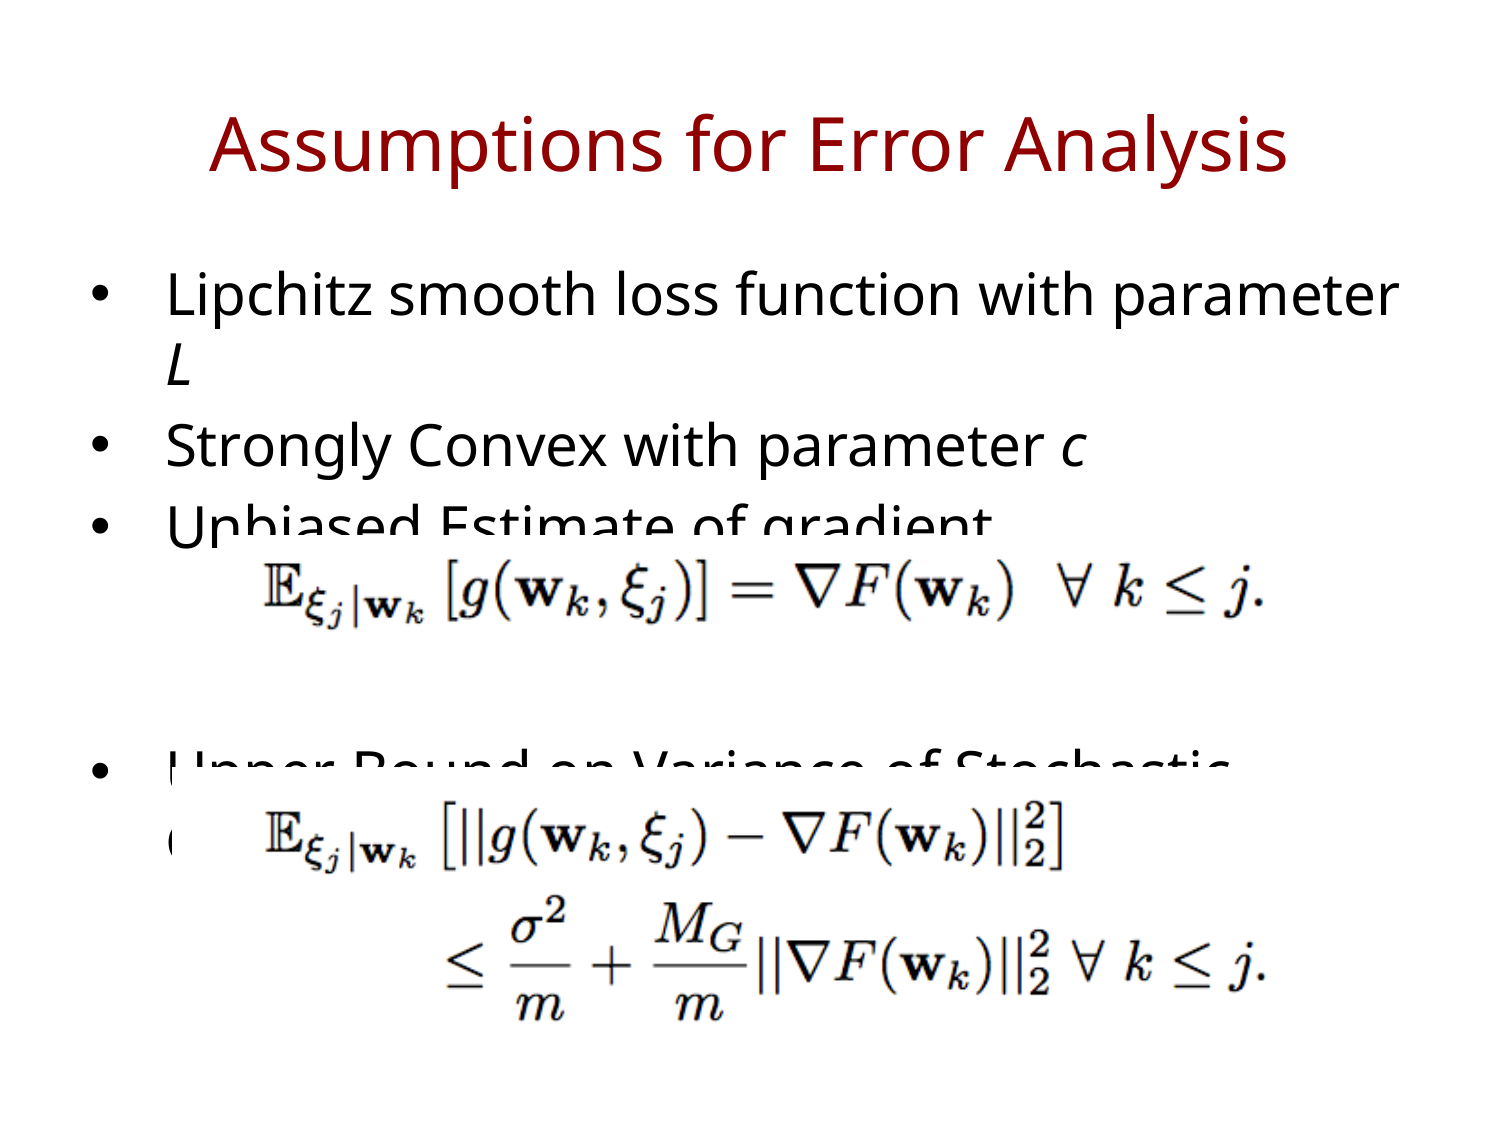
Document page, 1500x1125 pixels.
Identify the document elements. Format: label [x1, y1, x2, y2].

list [75, 249, 1425, 992]
picture [172, 766, 1315, 1035]
title [75, 47, 1425, 235]
picture [223, 535, 1315, 675]
